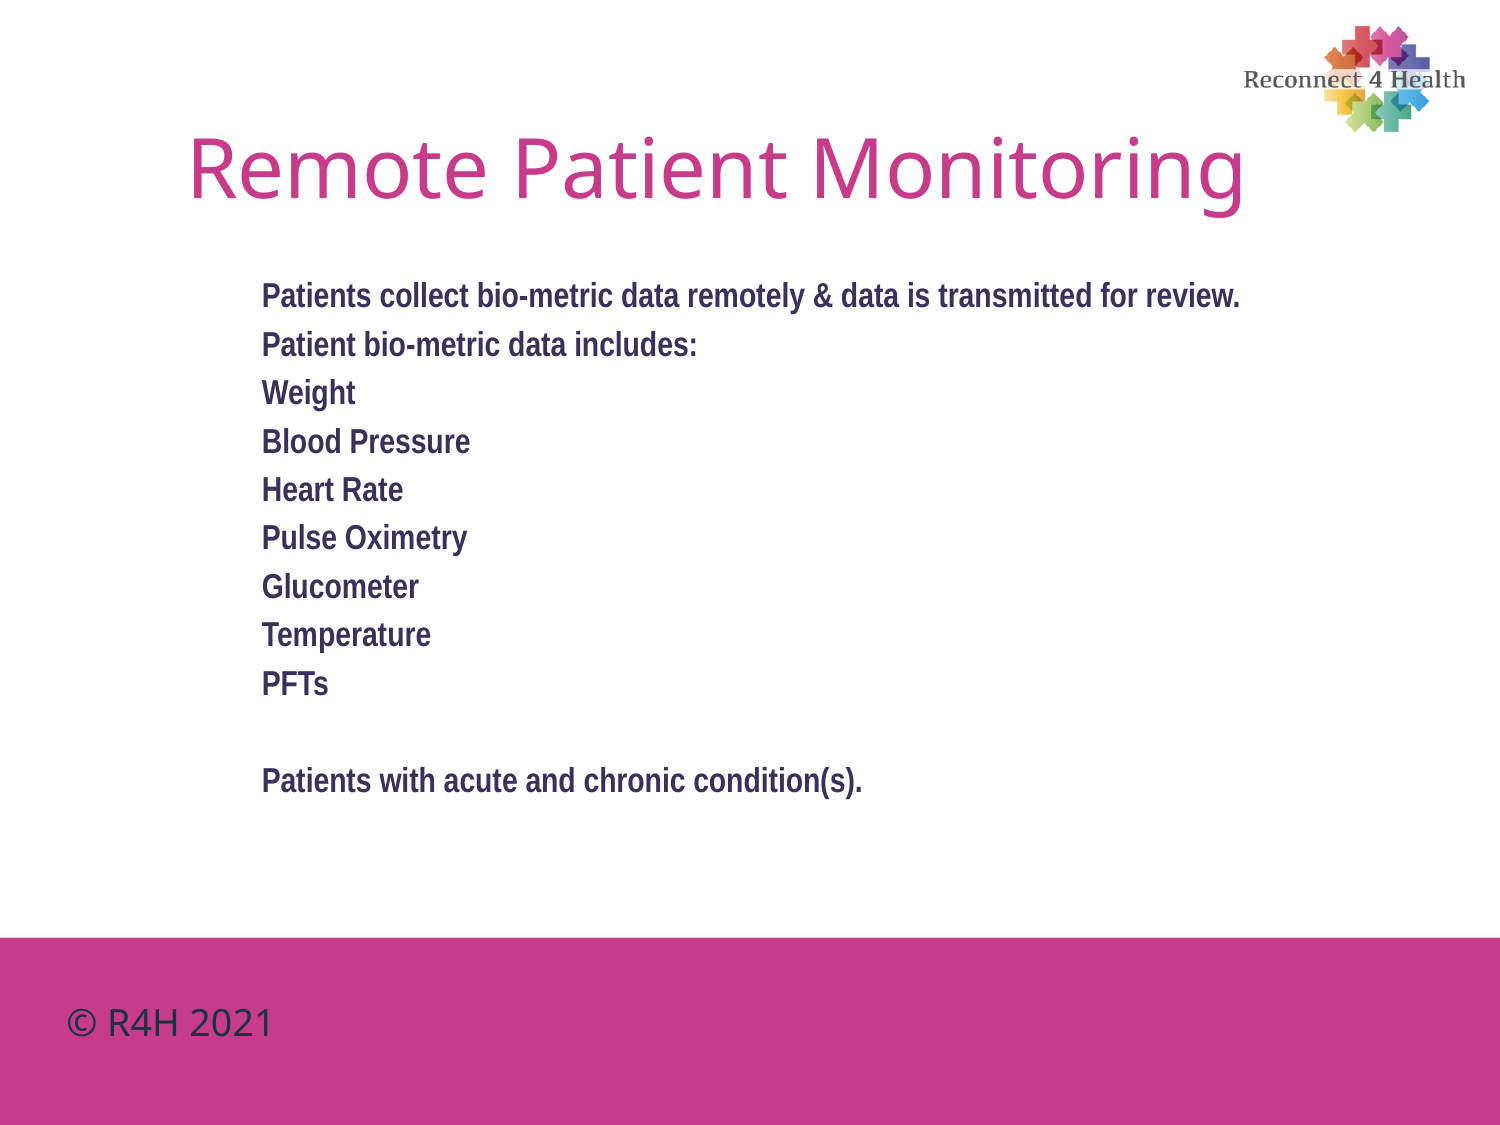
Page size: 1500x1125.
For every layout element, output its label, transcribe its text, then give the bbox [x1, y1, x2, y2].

list Patients collect bio-metric data remotely & data is transmitted for review. Patient bio-metric data includes: Weight Blood Pressure Heart Rate Pulse Oximetry Glucometer Temperature PFTs Patients with acute and chronic condition(s). [171, 265, 1283, 842]
picture [1244, 26, 1465, 132]
text_box © R4H 2021 [51, 991, 291, 1051]
title Remote Patient Monitoring [171, 103, 1324, 223]
